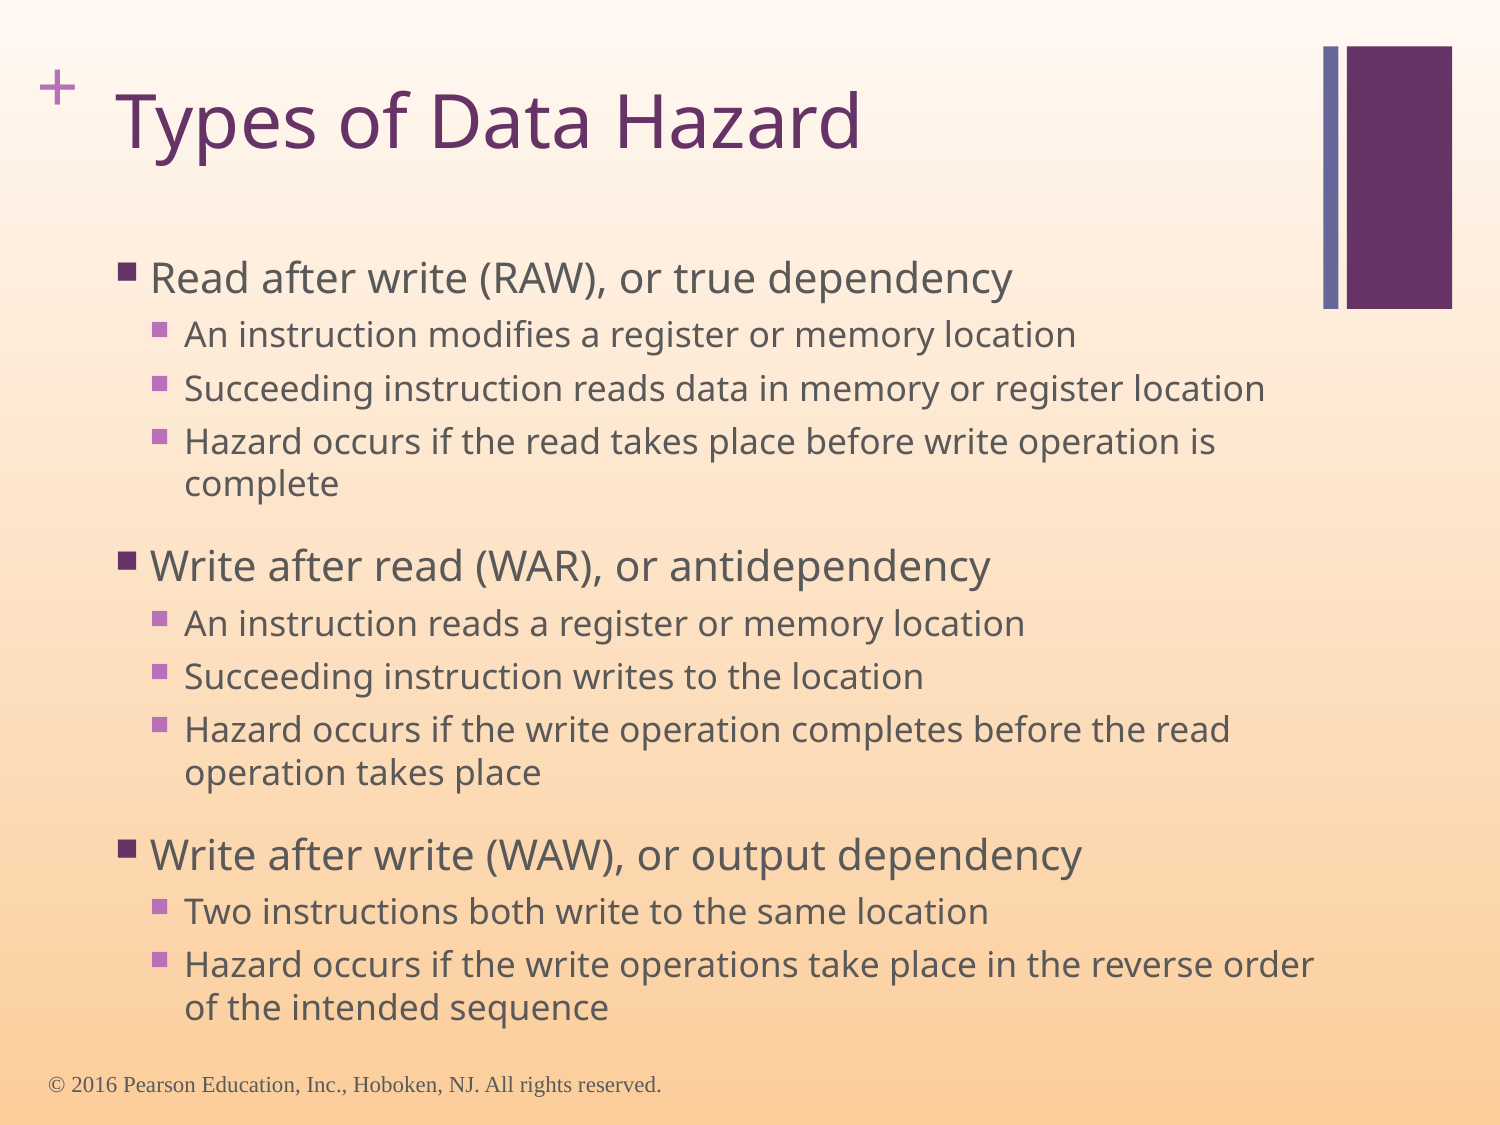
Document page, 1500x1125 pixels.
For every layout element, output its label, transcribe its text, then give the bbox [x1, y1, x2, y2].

title Types of Data Hazard [100, 66, 1340, 243]
footer © 2016 Pearson Education, Inc., Hoboken, NJ. All rights reserved. [33, 1053, 1038, 1114]
list Read after write (RAW), or true dependency An instruction modifies a register or memory location Succeeding instruction reads data in memory or register location Hazard occurs if the read takes place before write operation is complete Write after read (WAR), or antidependency An instruction reads a register or memory location Succeeding instruction writes to the location Hazard occurs if the write operation completes before the read operation takes place Write after write (WAW), or output dependency Two instructions both write to the same location Hazard occurs if the write operations take place in the reverse order of the intended sequence [100, 243, 1340, 1047]
